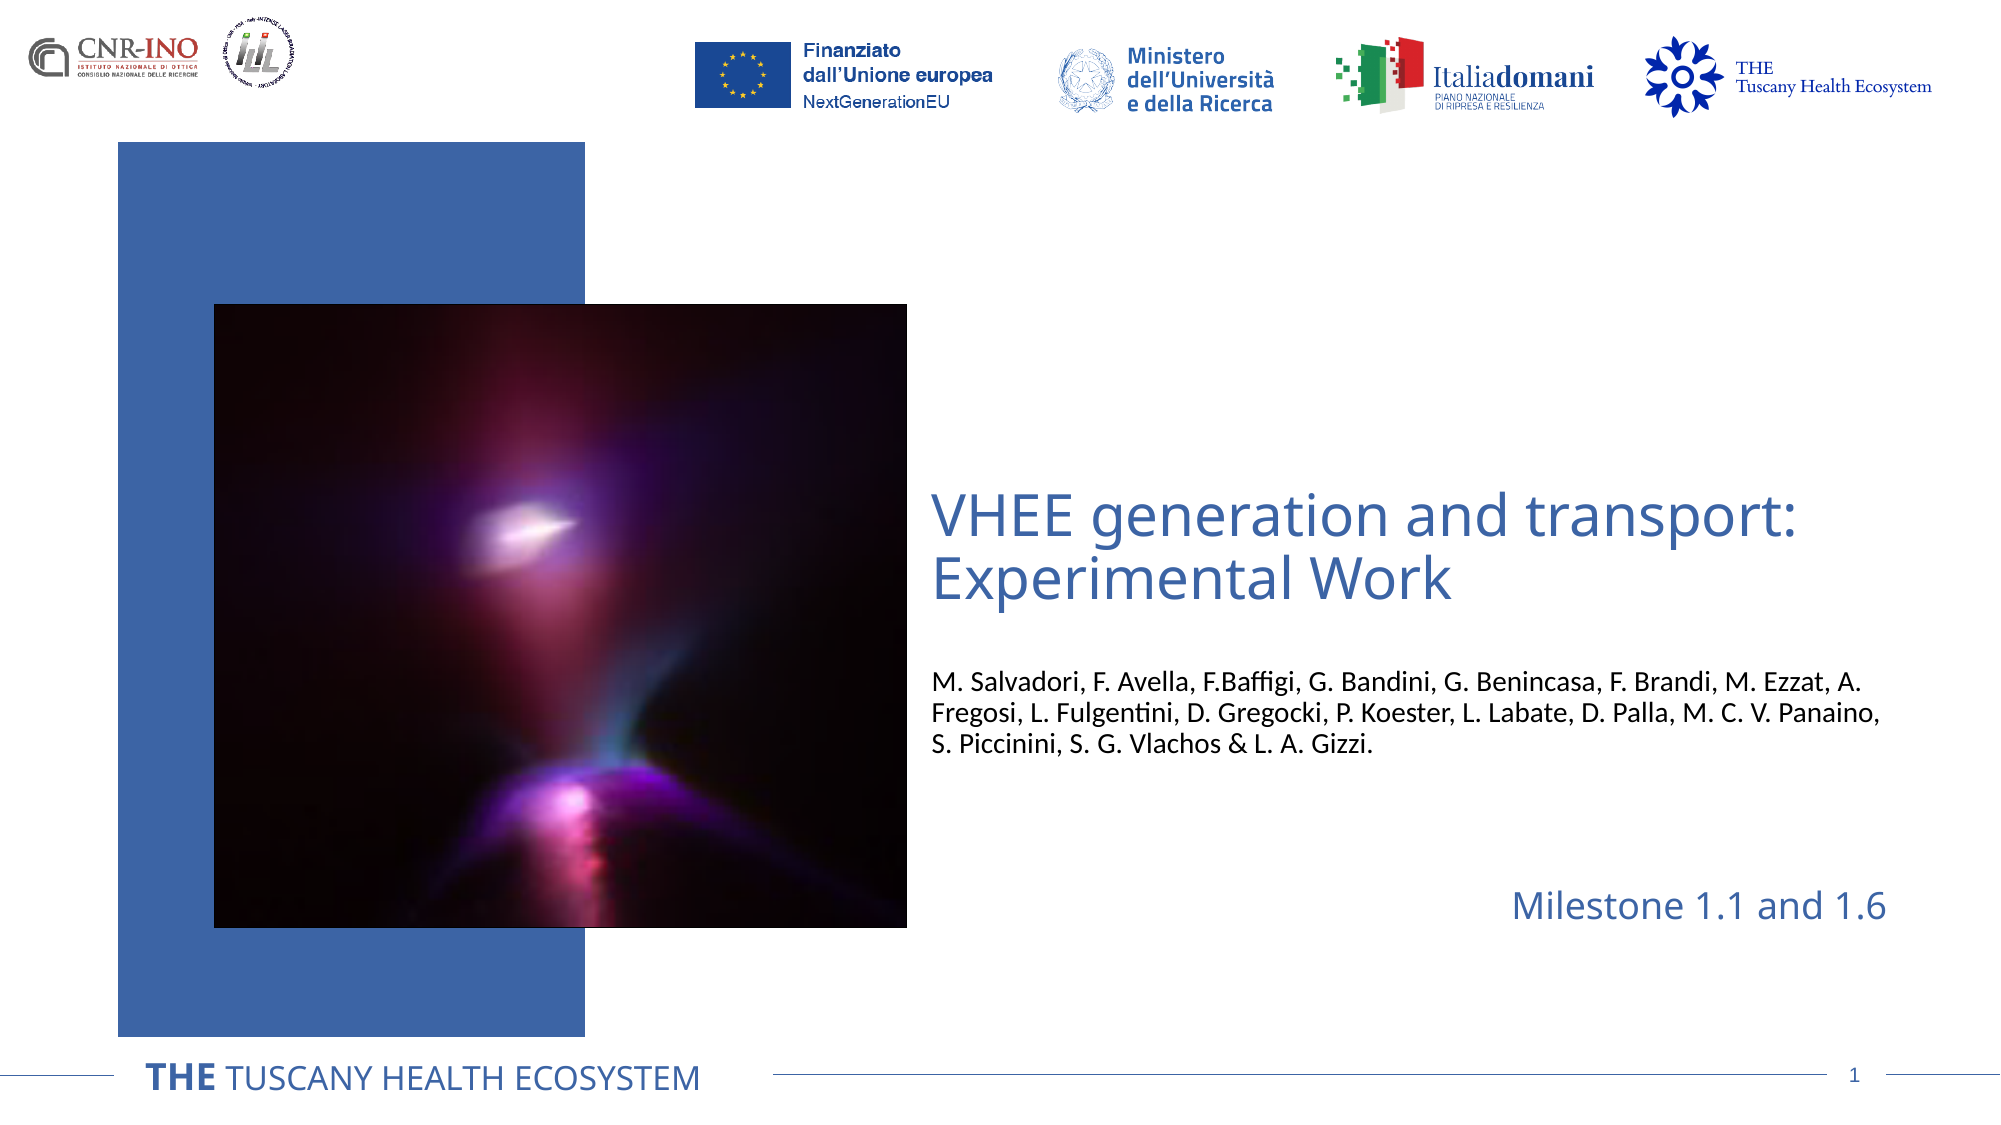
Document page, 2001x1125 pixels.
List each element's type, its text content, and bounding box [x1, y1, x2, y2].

picture [205, 0, 312, 106]
picture [1058, 47, 1274, 113]
text_box [118, 142, 585, 1037]
picture [691, 38, 993, 116]
picture [1645, 36, 1932, 118]
picture [1336, 37, 1603, 121]
list M. Salvadori, F. Avella, F.Baffigi, G. Bandini, G. Benincasa, F. Brandi, M. Ezzat, A. Fregosi, L. Fulgentini, D. Gregocki, P. Koester, L. Labate, D. Palla, M. C. V. Panaino, S. Piccinini, S. G. Vlachos & L. A. Gizzi. [916, 646, 1913, 768]
text_box Milestone 1.1 and 1.6 [1496, 874, 1902, 935]
title VHEE generation and transport: Experimental Work [916, 478, 1900, 646]
picture [25, 35, 201, 79]
picture [214, 303, 907, 929]
